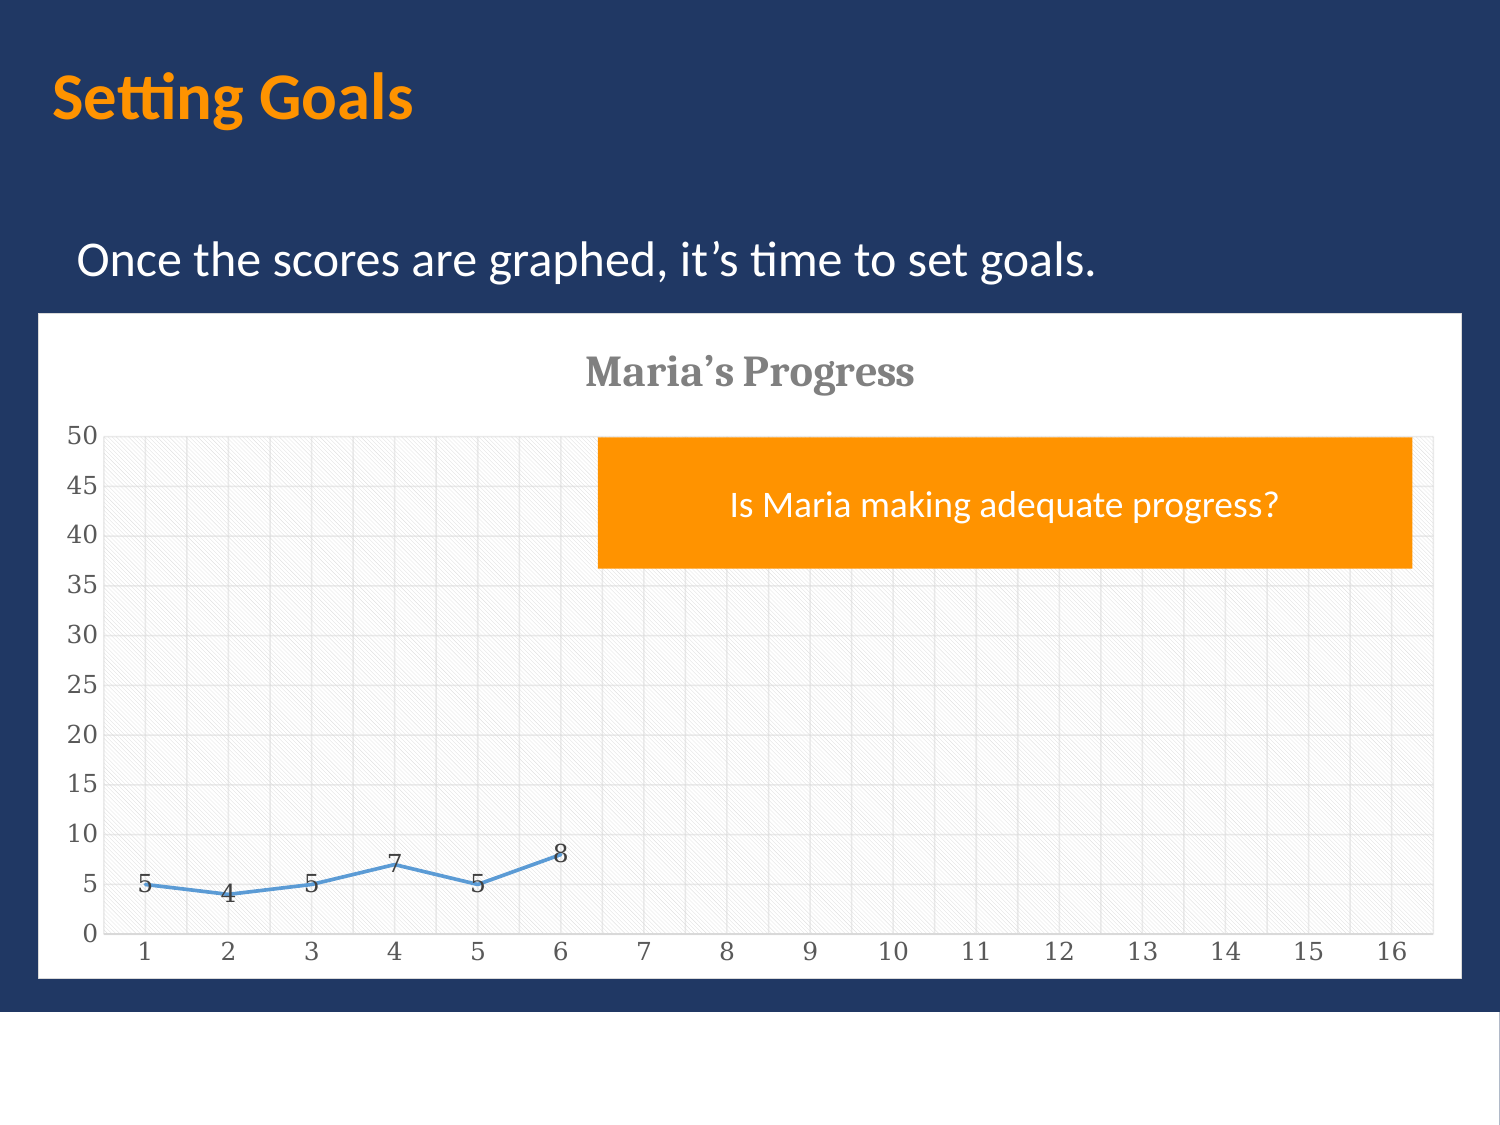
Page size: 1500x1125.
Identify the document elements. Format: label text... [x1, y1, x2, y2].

title Setting Goals [37, 37, 1463, 158]
chart [37, 312, 1463, 980]
list Once the scores are graphed, it’s time to set goals. [61, 213, 1432, 312]
